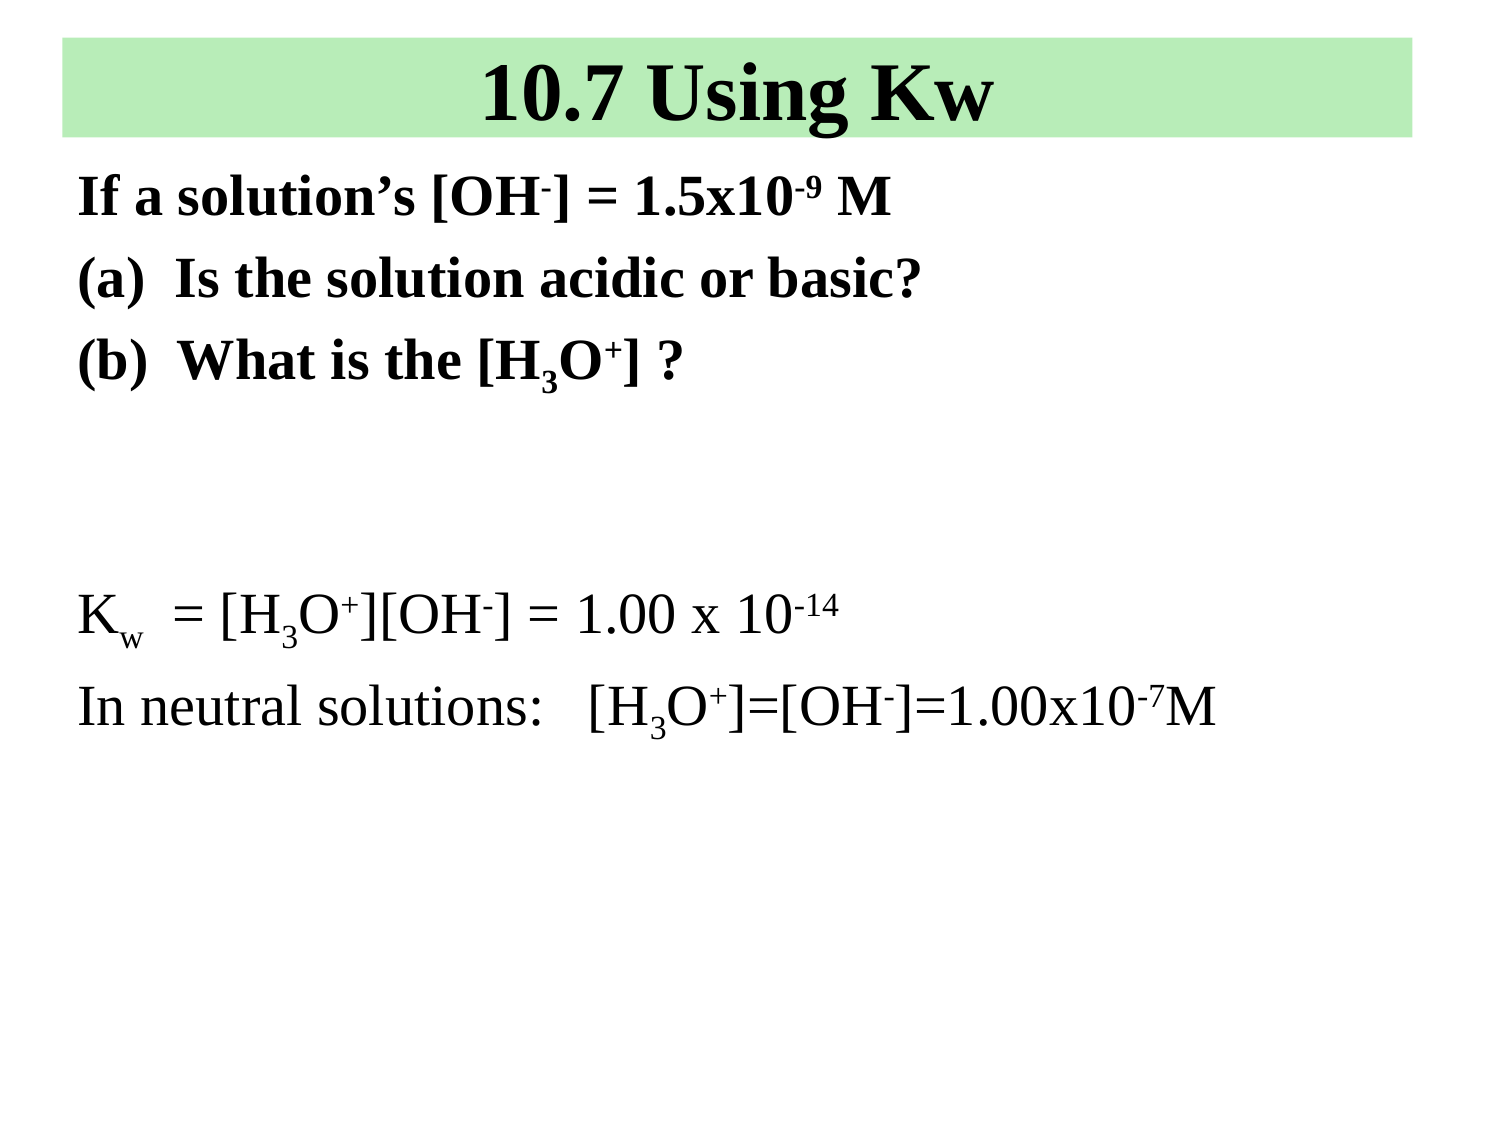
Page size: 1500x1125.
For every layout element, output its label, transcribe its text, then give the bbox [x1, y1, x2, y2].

title 10.7 Using Kw [62, 37, 1413, 138]
list If a solution’s [OH-] = 1.5x10-9 M (a) Is the solution acidic or basic? (b) What is the [H3O+] ? Kw = [H3O+][OH-] = 1.00 x 10-14 In neutral solutions: [H3O+]=[OH-]=1.00x10-7M [62, 149, 1438, 950]
